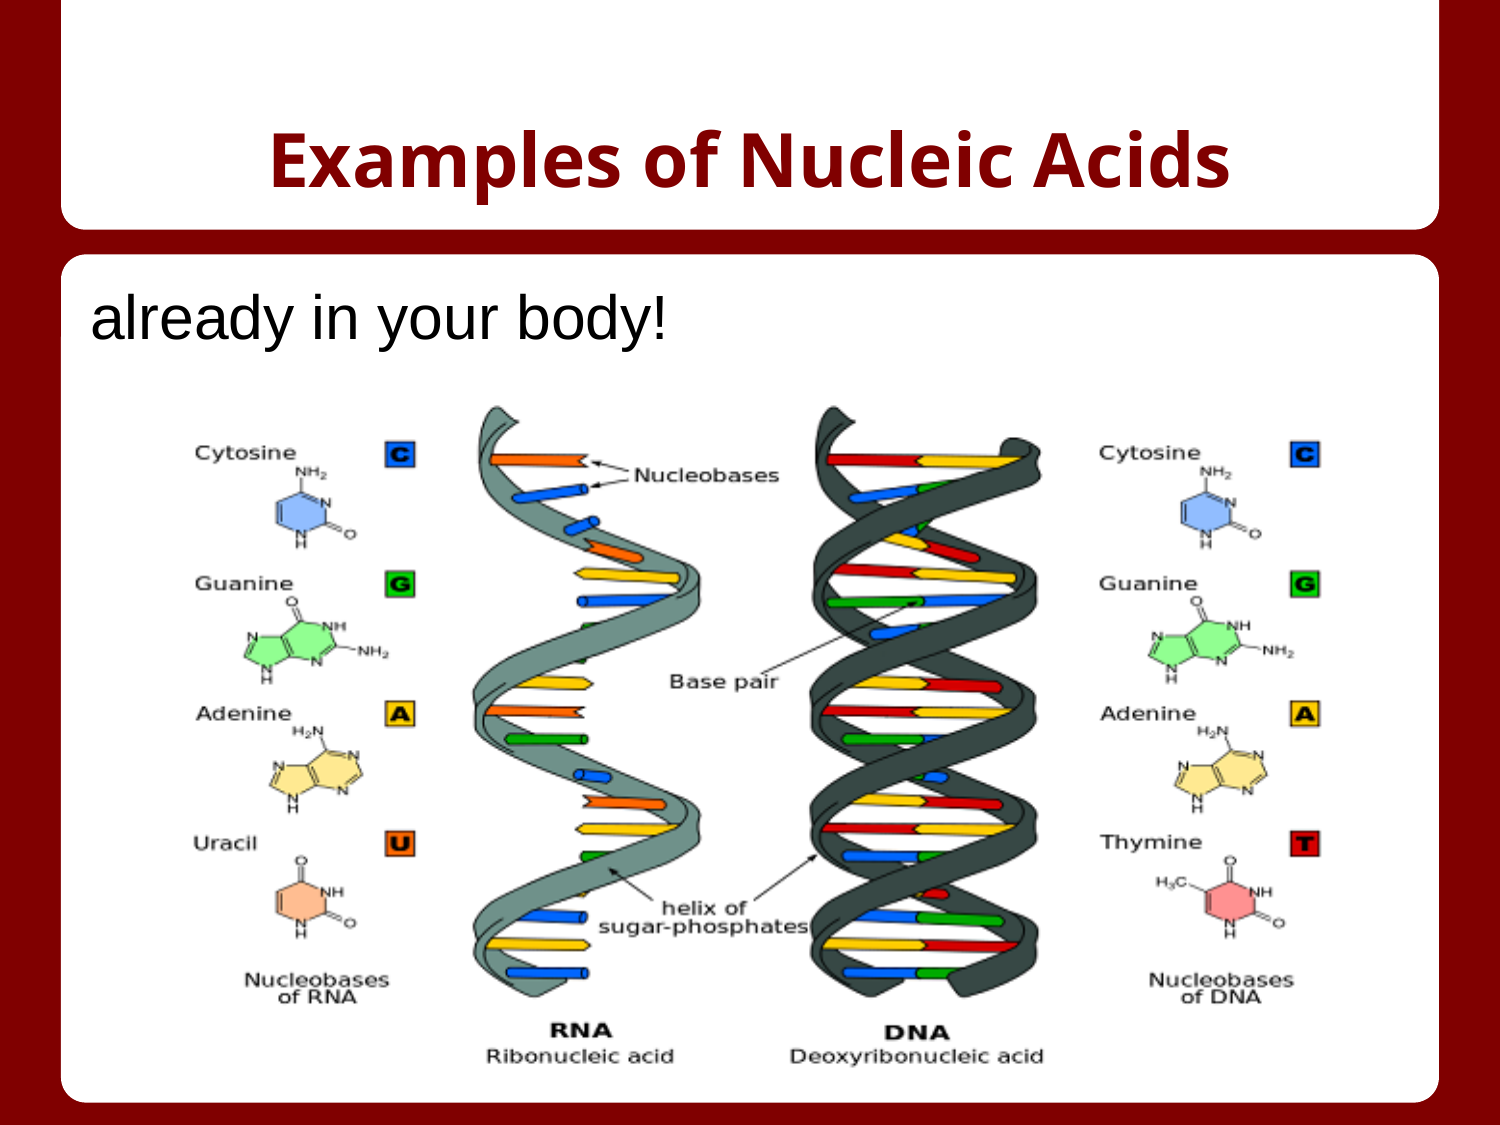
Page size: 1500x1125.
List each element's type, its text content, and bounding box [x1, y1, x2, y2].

list already in your body! [75, 262, 1425, 931]
title Examples of Nucleic Acids [75, 0, 1425, 218]
picture [181, 395, 1335, 1078]
